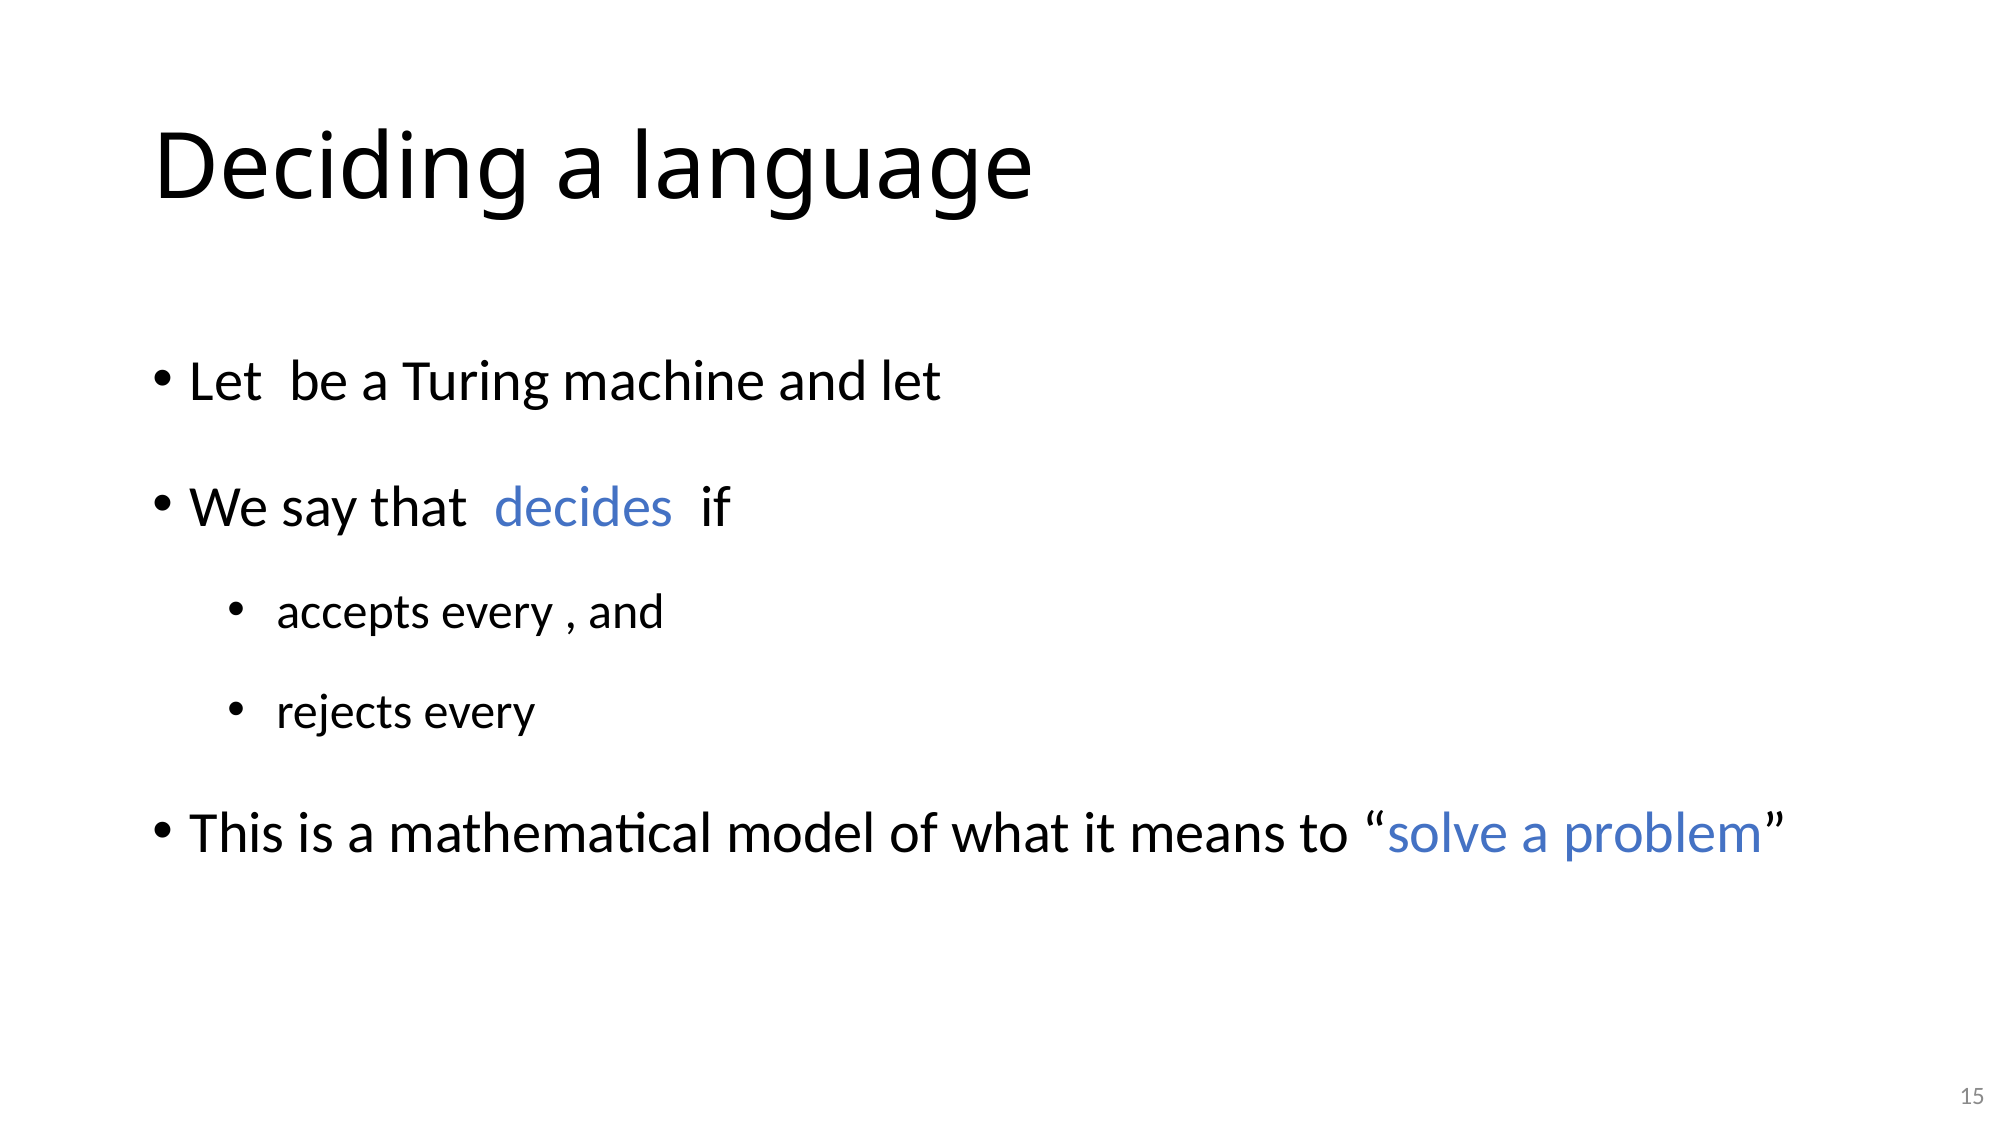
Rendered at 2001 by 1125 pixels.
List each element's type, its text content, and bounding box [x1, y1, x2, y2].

title Deciding a language [137, 59, 1863, 278]
slide_number 15 [1550, 1064, 2000, 1125]
